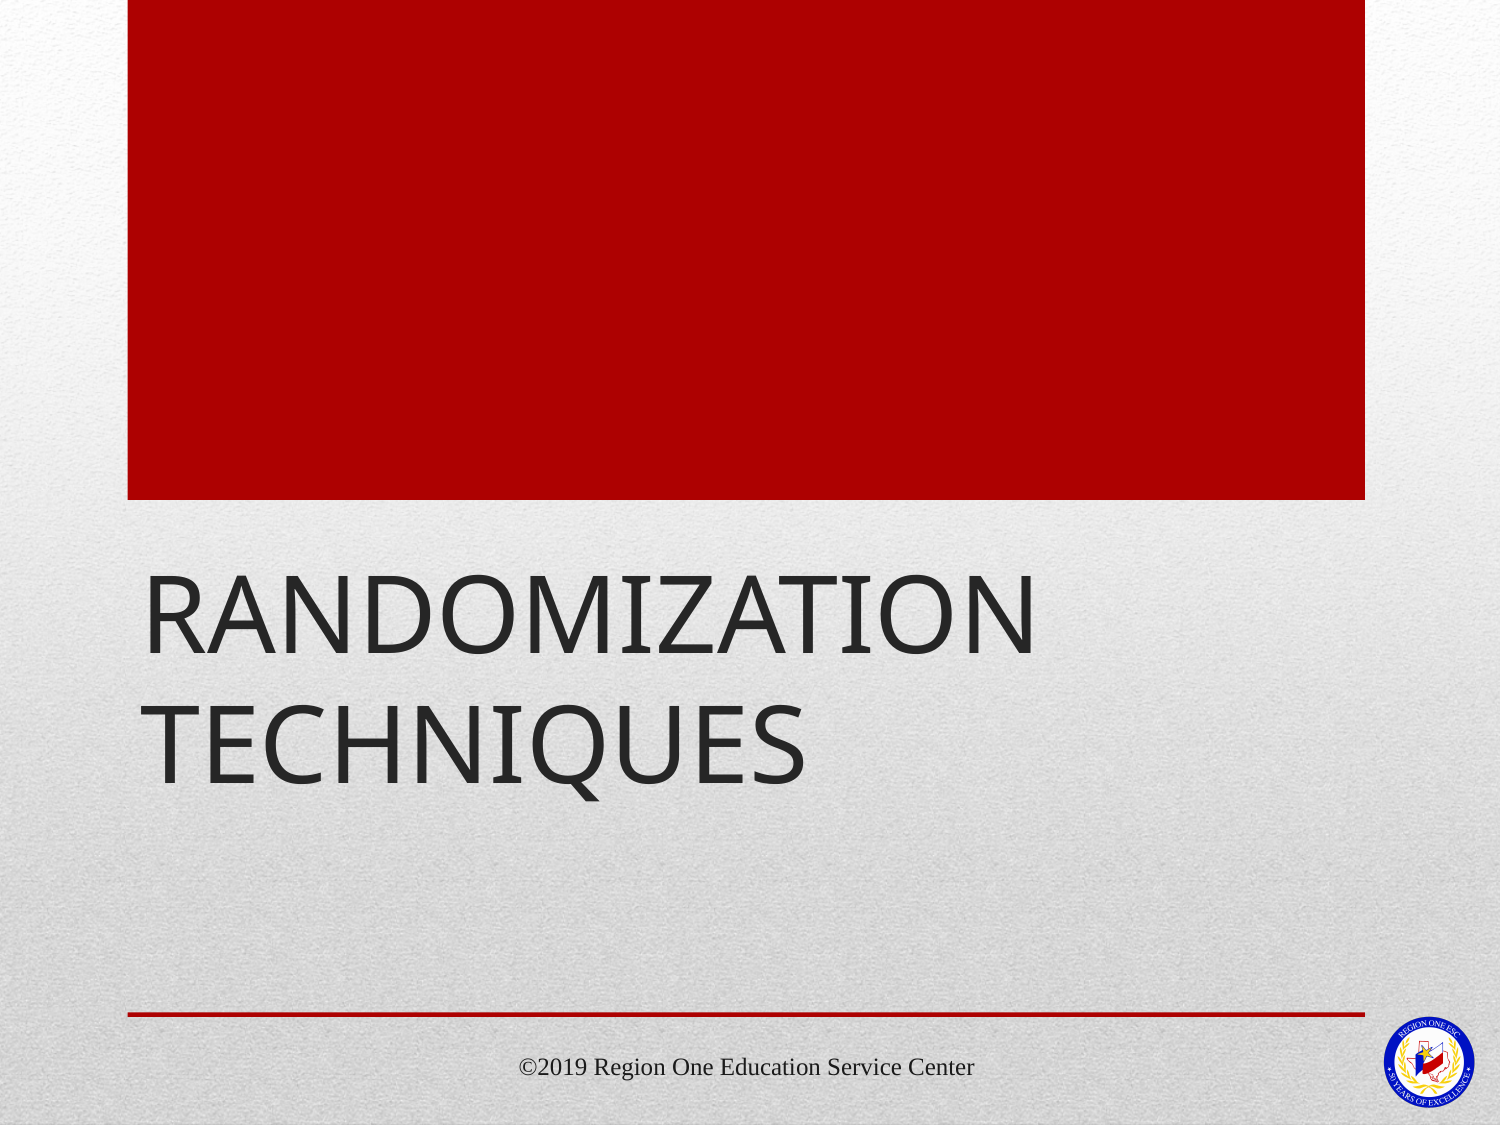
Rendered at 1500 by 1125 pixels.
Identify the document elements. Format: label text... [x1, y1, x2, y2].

footer ©2019 Region One Education Service Center [131, 1035, 1363, 1096]
picture [1382, 1015, 1476, 1108]
title RANDOMIZATION TECHNIQUES [125, 537, 1363, 813]
